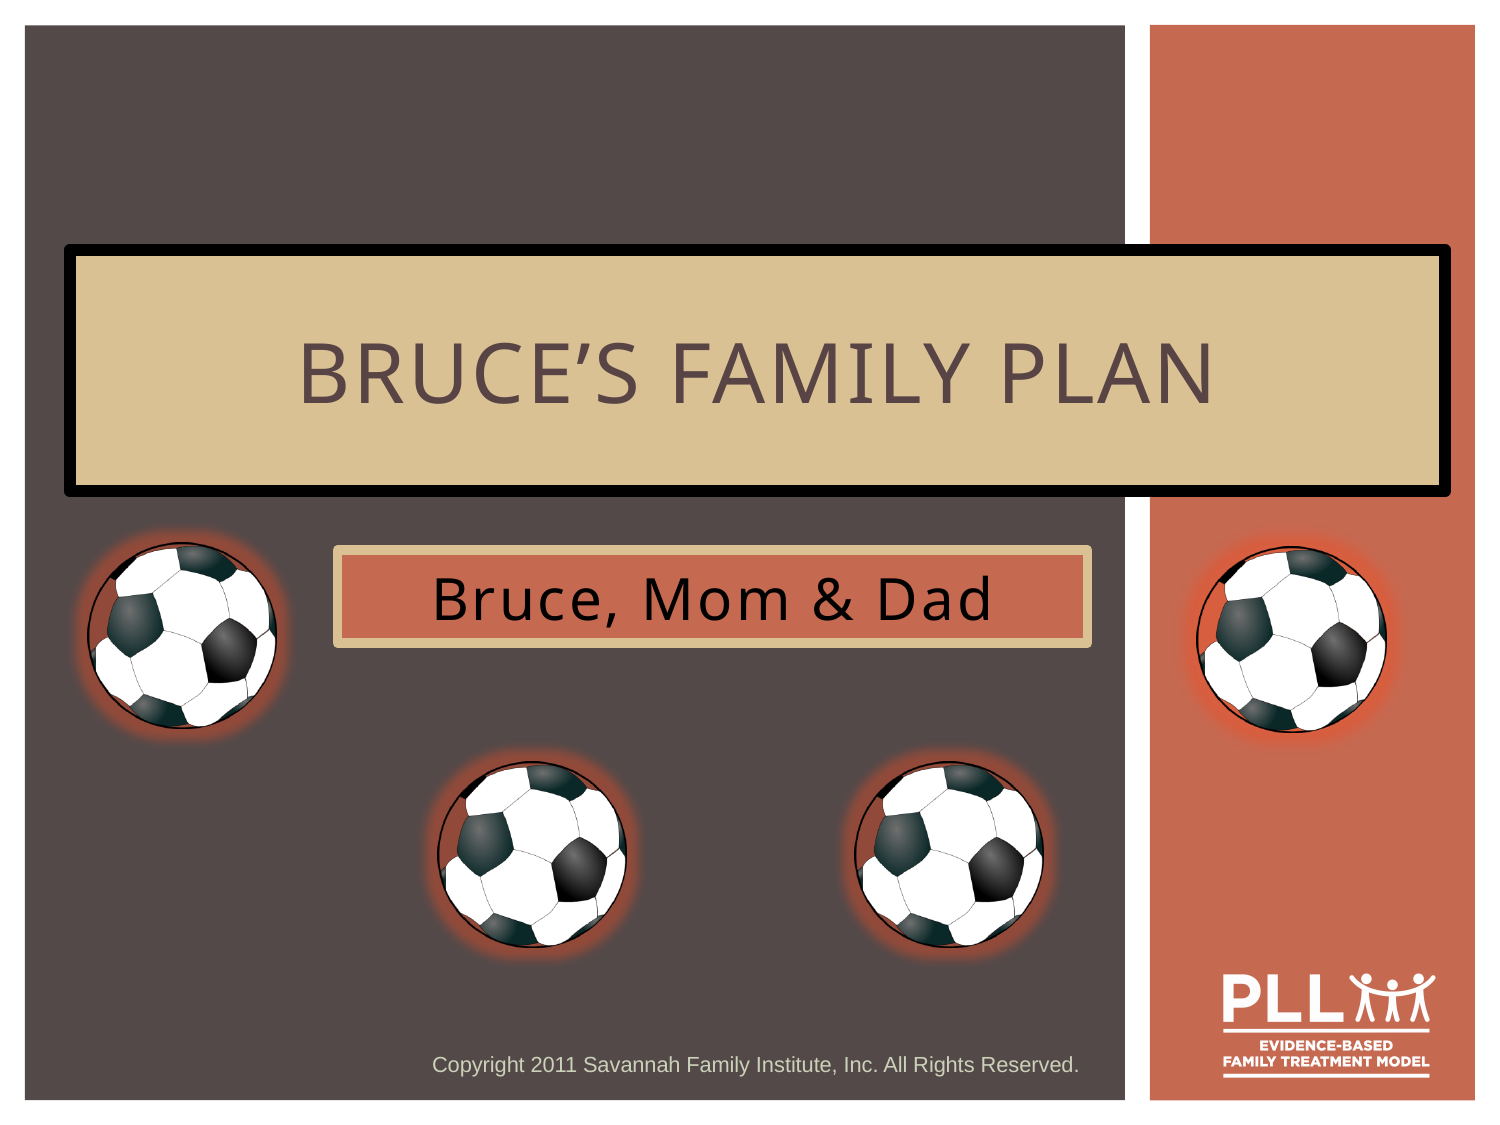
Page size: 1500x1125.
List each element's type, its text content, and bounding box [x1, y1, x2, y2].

picture [437, 761, 628, 948]
picture [1196, 546, 1387, 734]
picture [853, 761, 1045, 948]
picture [1214, 965, 1443, 1086]
title Bruce’S Family Plan [70, 249, 1445, 492]
picture [87, 541, 278, 729]
footer Copyright 2011 Savannah Family Institute, Inc. All Rights Reserved. [275, 1037, 1211, 1091]
subtitle Bruce, Mom & Dad [337, 549, 1088, 644]
